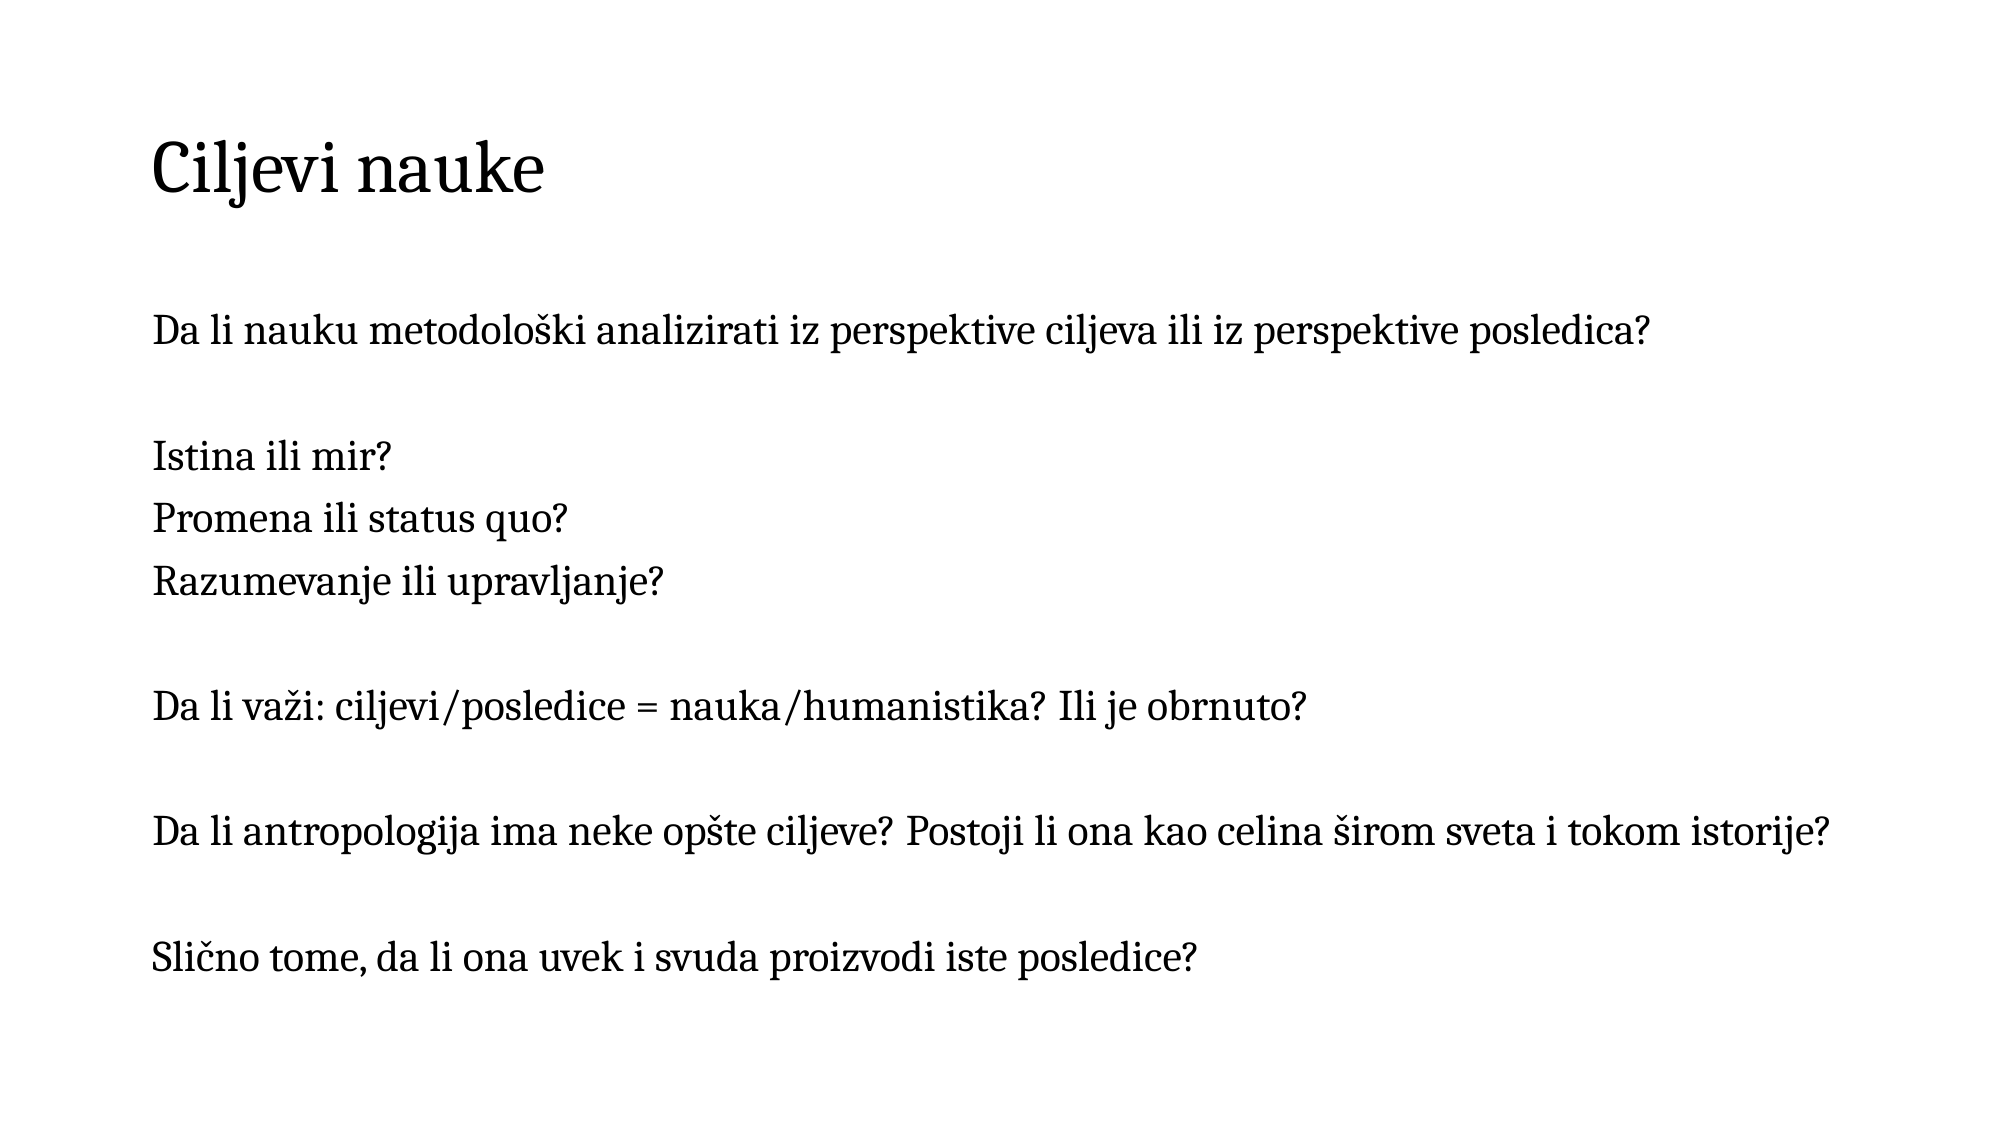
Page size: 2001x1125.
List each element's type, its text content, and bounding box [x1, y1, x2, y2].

title Ciljevi nauke [137, 59, 1863, 278]
list Da li nauku metodološki analizirati iz perspektive ciljeva ili iz perspektive posledica? Istina ili mir? Promena ili status quo? Razumevanje ili upravljanje? Da li važi: ciljevi/posledice = nauka/humanistika? Ili je obrnuto? Da li antropologija ima neke opšte ciljeve? Postoji li ona kao celina širom sveta i tokom istorije? Slično tome, da li ona uvek i svuda proizvodi iste posledice? [137, 299, 1863, 1014]
